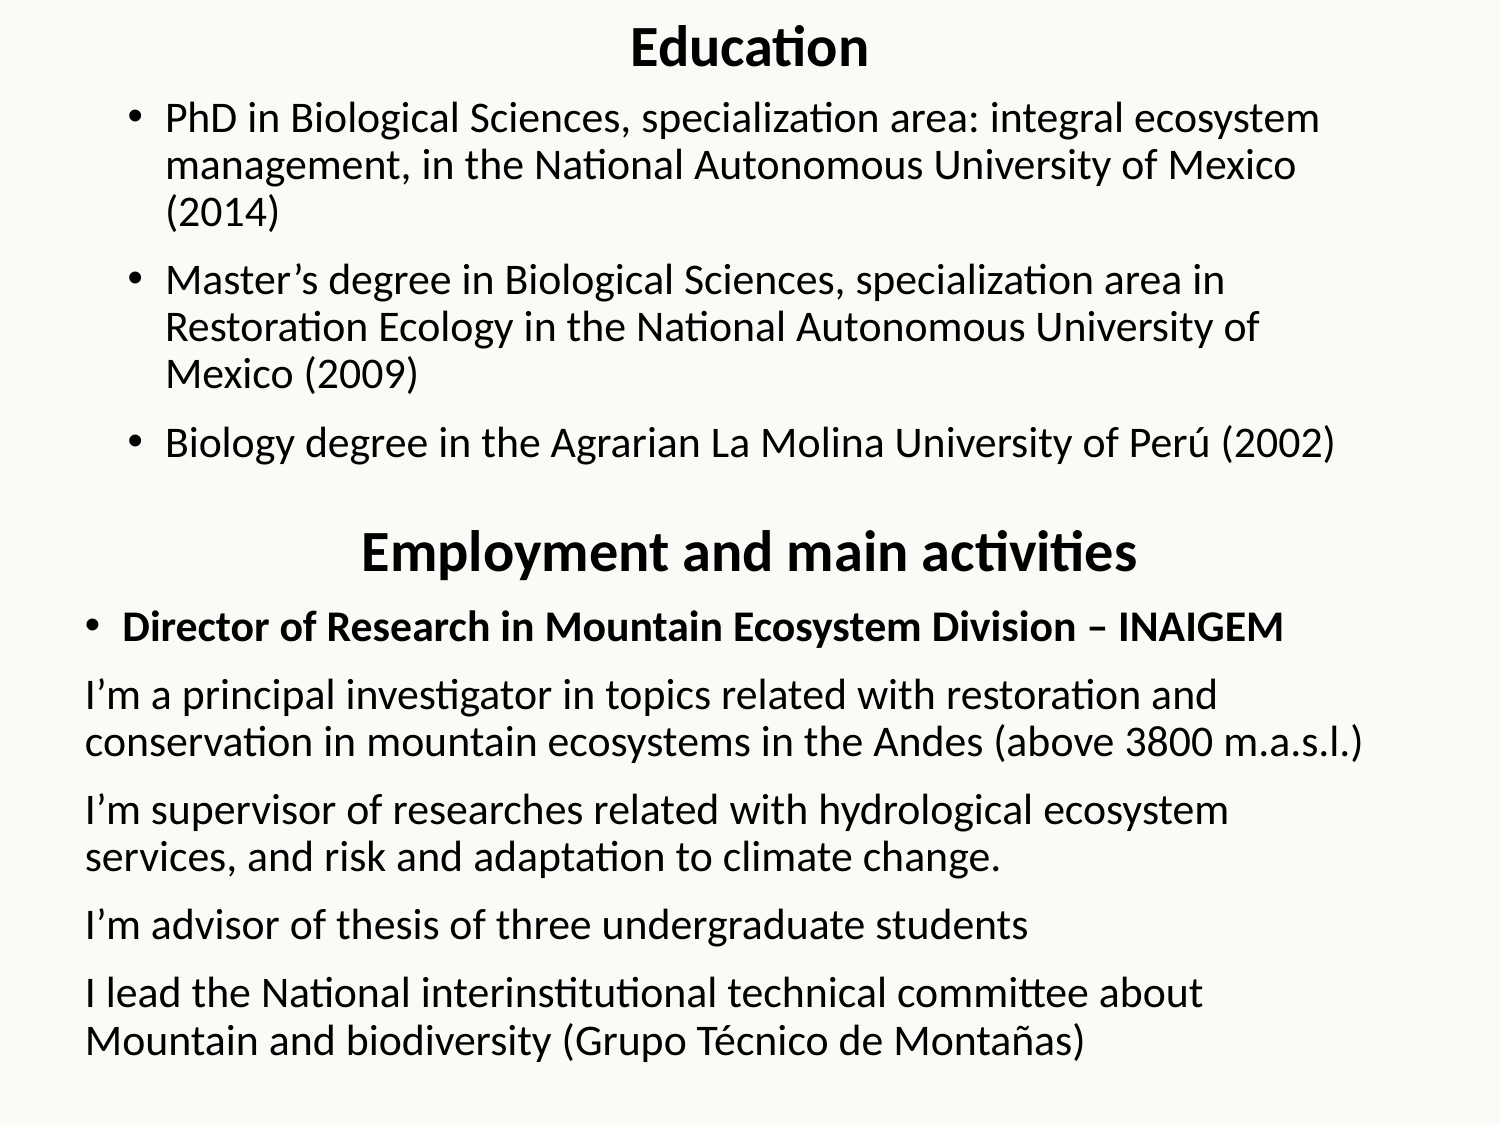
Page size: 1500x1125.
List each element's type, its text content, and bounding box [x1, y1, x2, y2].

text_box Employment and main activities [0, 505, 1500, 591]
list Director of Research in Mountain Ecosystem Division – INAIGEM I’m a principal investigator in topics related with restoration and conservation in mountain ecosystems in the Andes (above 3800 m.a.s.l.) I’m supervisor of researches related with hydrological ecosystem services, and risk and adaptation to climate change. I’m advisor of thesis of three undergraduate students I lead the National interinstitutional technical committee about Mountain and biodiversity (Grupo Técnico de Montañas) [69, 595, 1397, 1084]
list PhD in Biological Sciences, specialization area: integral ecosystem management, in the National Autonomous University of Mexico (2014) Master’s degree in Biological Sciences, specialization area in Restoration Ecology in the National Autonomous University of Mexico (2009) Biology degree in the Agrarian La Molina University of Perú (2002) [112, 86, 1397, 505]
text_box Education [0, 0, 1500, 86]
